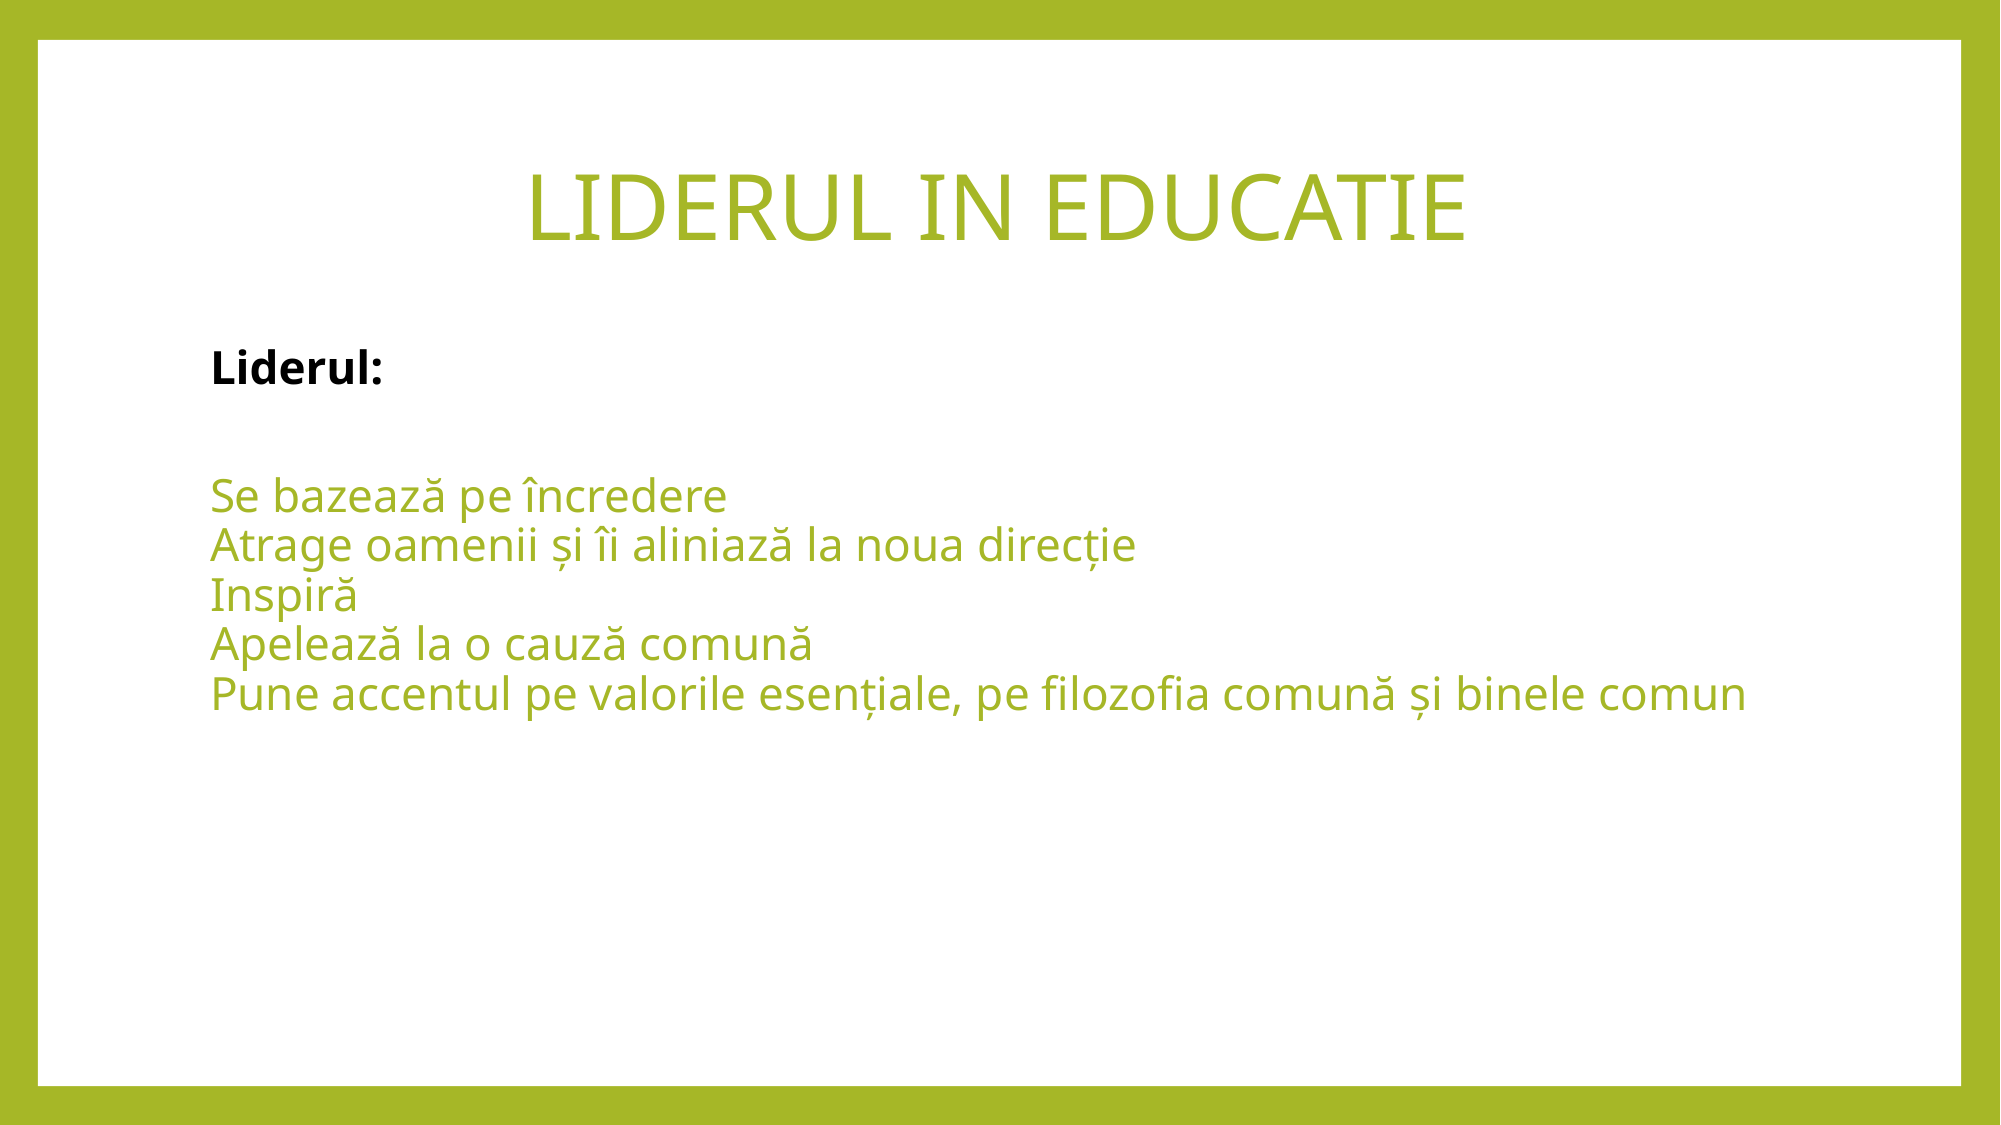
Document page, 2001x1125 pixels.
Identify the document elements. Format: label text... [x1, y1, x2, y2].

list Liderul: Se bazează pe încredere Atrage oamenii și îi aliniază la noua direcție Inspiră Apelează la o cauză comună Pune accentul pe valorile esențiale, pe filozofia comună și binele comun [187, 337, 1808, 1000]
title LIDERUL IN EDUCATIE [187, 99, 1808, 323]
